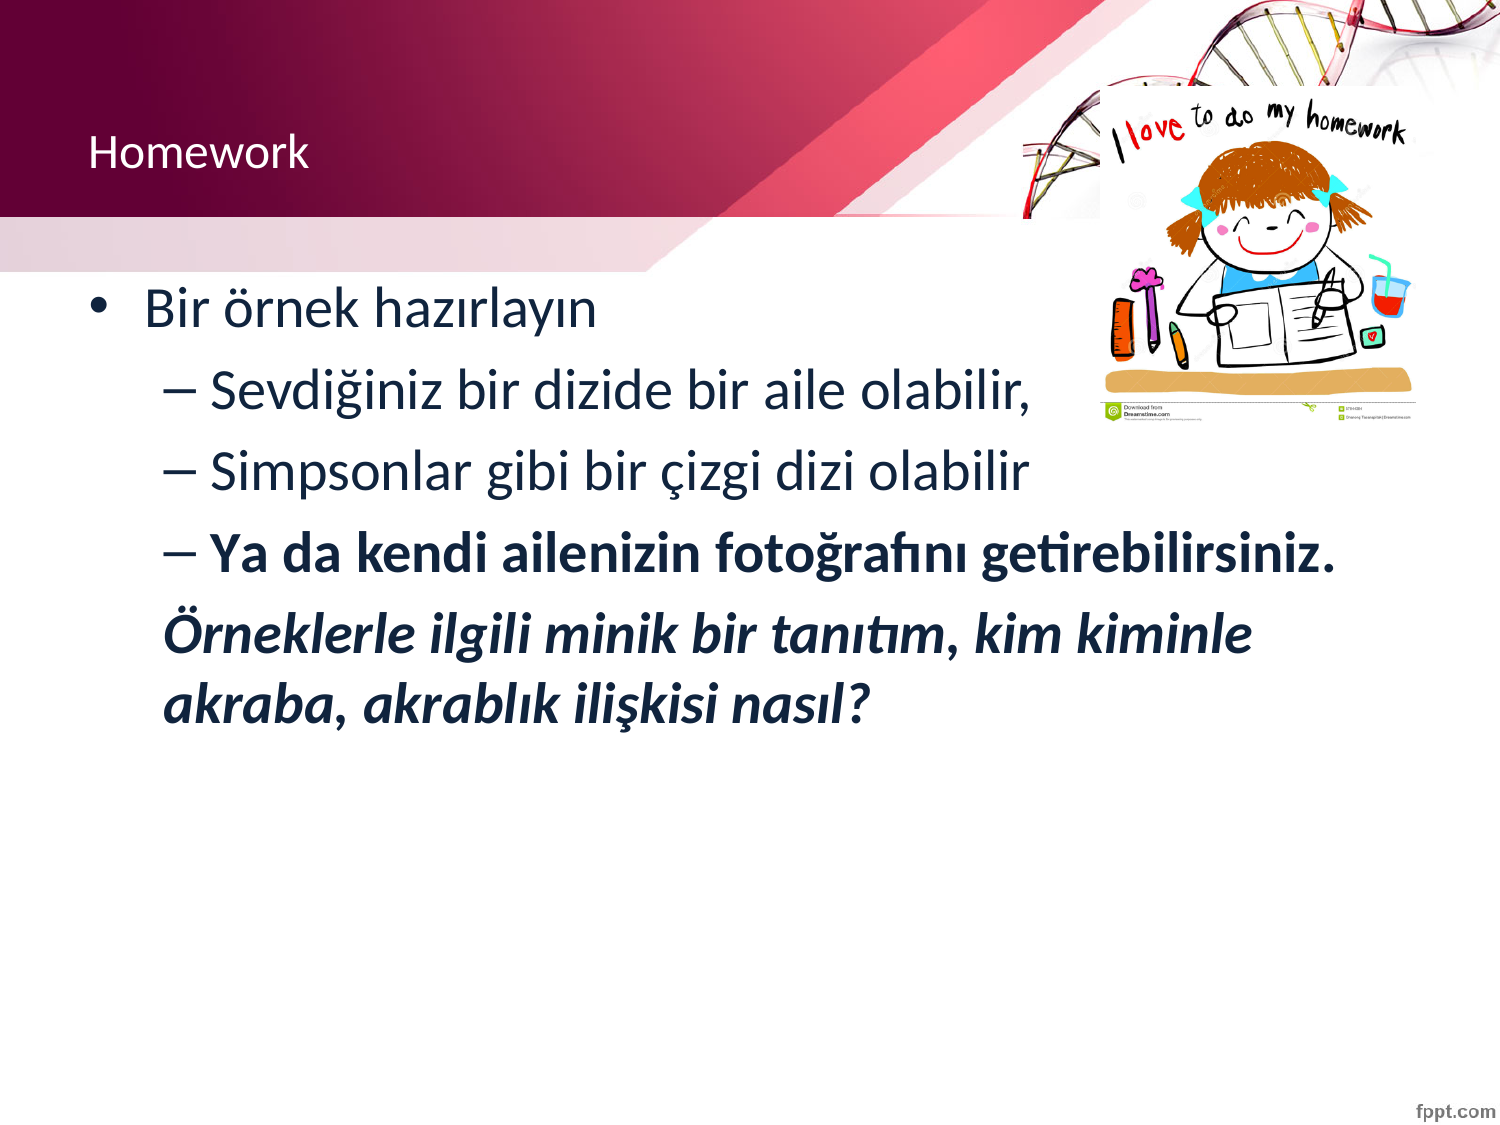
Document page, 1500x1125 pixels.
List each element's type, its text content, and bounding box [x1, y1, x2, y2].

picture [0, 0, 1500, 1125]
title Homework [73, 111, 1095, 187]
list Bir örnek hazırlayın Sevdiğiniz bir dizide bir aile olabilir, Simpsonlar gibi bir çizgi dizi olabilir Ya da kendi ailenizin fotoğrafını getirebilirsiniz. Örneklerle ilgili minik bir tanıtım, kim kiminle akraba, akrablık ilişkisi nasıl? [73, 261, 1424, 905]
